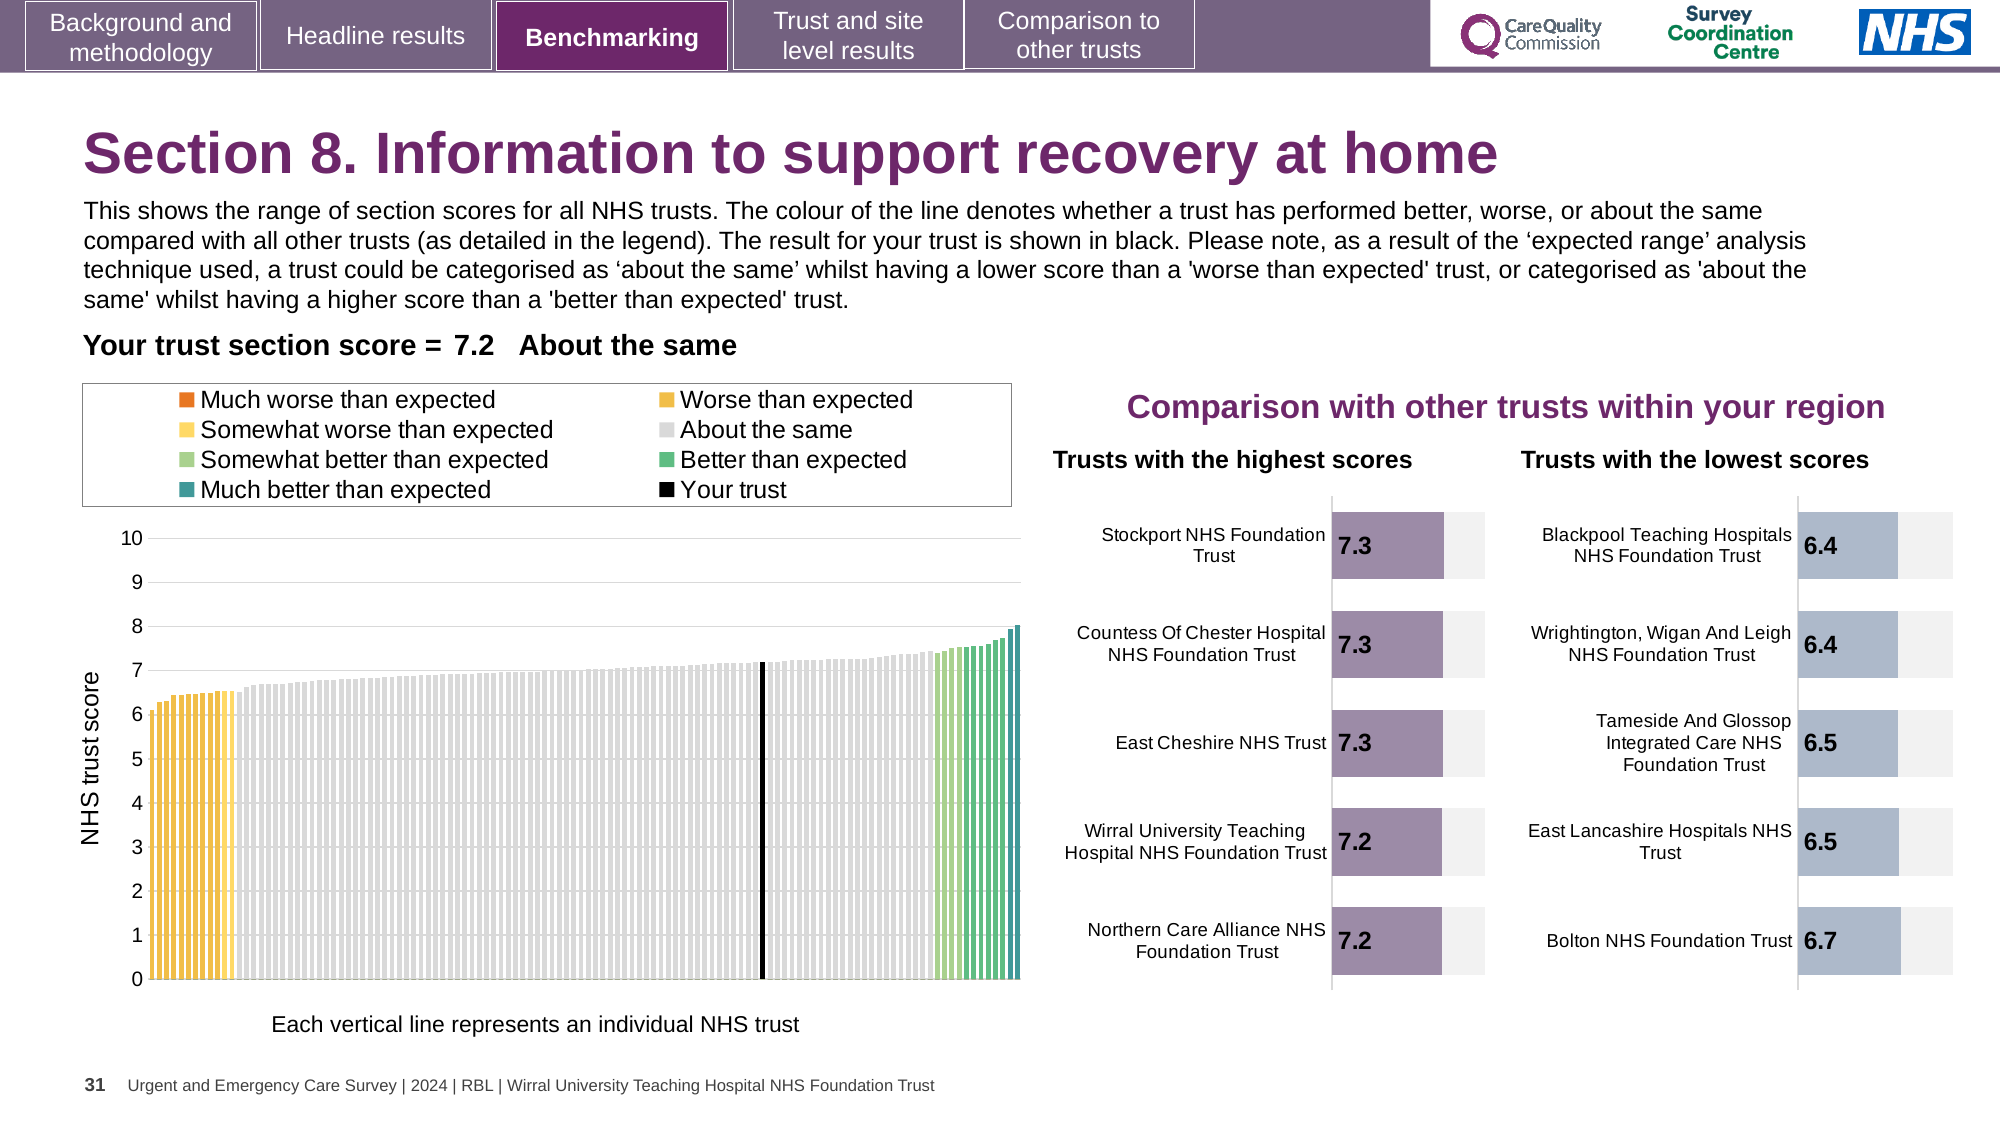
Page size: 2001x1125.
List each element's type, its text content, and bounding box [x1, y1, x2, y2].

chart [1528, 486, 1962, 1001]
text_box This shows the range of section scores for all NHS trusts. The colour of the line denotes whether a trust has performed better, worse, or about the same compared with all other trusts (as detailed in the legend). The result for your trust is shown in black. Please note, as a result of the ‘expected range’ analysis technique used, a trust could be categorised as ‘about the same’ whilst having a lower score than a 'worse than expected' trust, or categorised as 'about the same' whilst having a higher score than a 'better than expected' trust. [68, 186, 1889, 322]
text_box Trusts with the highest scores [1052, 439, 1482, 475]
chart [68, 369, 1030, 1001]
table_header 7.2 [448, 323, 518, 369]
picture [1460, 13, 1602, 59]
picture [1859, 9, 1971, 55]
text_box Comparison with other trusts within your region [1126, 349, 1948, 427]
picture [1666, 3, 1794, 61]
chart [1064, 486, 1494, 1001]
text_box Trusts with the lowest scores [1520, 439, 1940, 475]
text_box 31 [84, 1065, 122, 1125]
title Section 8. Information to support recovery at home [68, 100, 1942, 209]
table_header Your trust section score = [53, 323, 448, 370]
text_box Each vertical line represents an individual NHS trust [256, 1002, 816, 1045]
table_header About the same [518, 323, 1807, 370]
